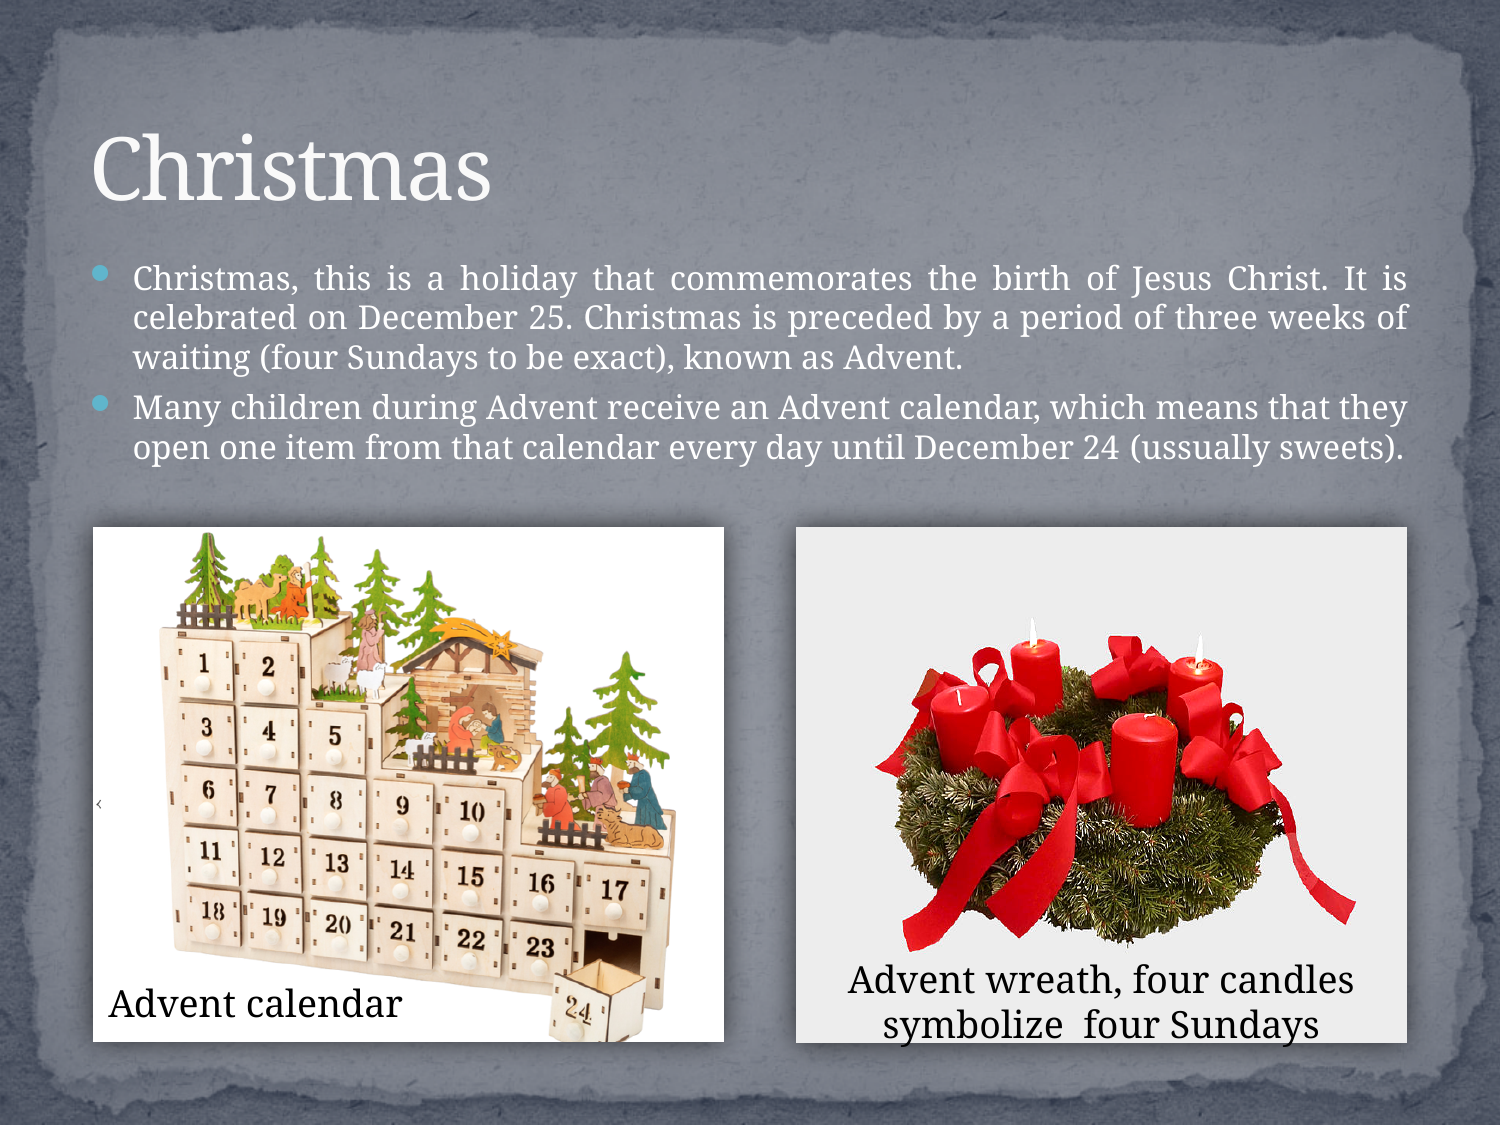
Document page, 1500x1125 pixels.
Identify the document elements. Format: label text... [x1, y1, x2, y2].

picture [797, 528, 1407, 1041]
text_box Advent wreath, four candles symbolize four Sundays [796, 1049, 1407, 1054]
list Christmas, this is a holiday that commemorates the birth of Jesus Christ. It is celebrated on December 25. Christmas is preceded by a period of three weeks of waiting (four Sundays to be exact), known as Advent. Many children during Advent receive an Advent calendar, which means that they open one item from that calendar every day until December 24 (ussually sweets). [75, 249, 1425, 504]
picture [93, 527, 724, 1042]
title Christmas [74, 24, 1425, 225]
